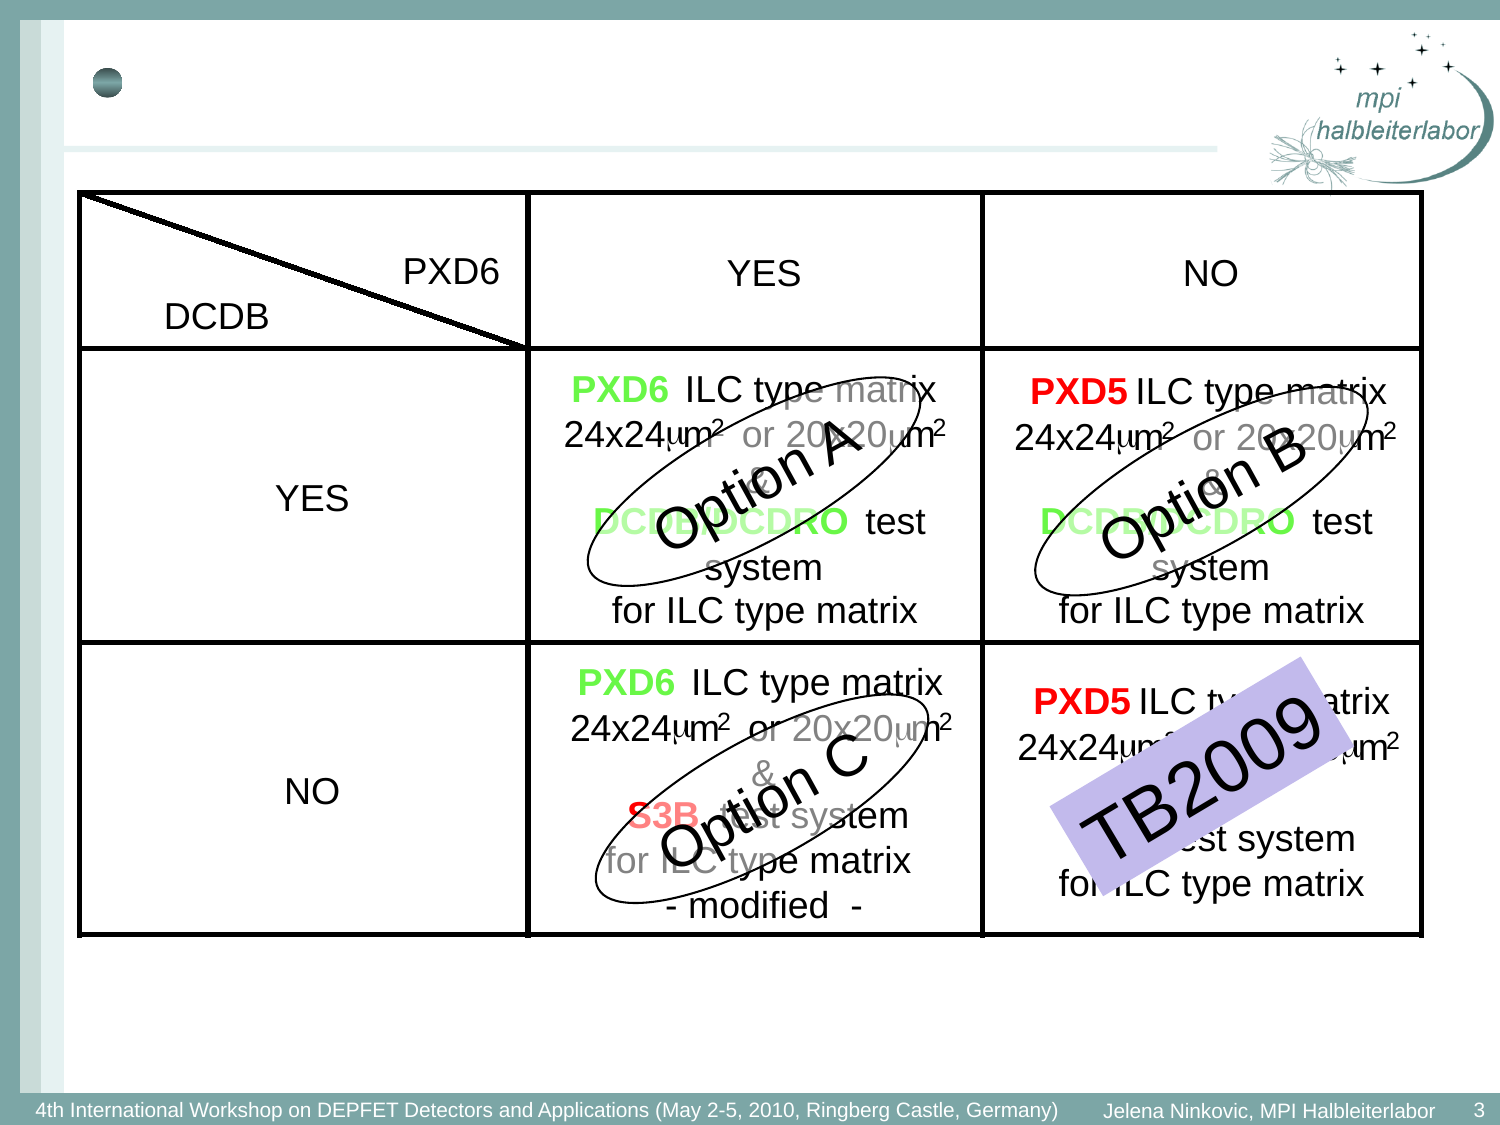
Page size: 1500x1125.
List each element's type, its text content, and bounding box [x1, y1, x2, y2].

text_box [1050, 826, 1375, 910]
slide_number 3 [1349, 1088, 1500, 1125]
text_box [591, 513, 945, 637]
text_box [603, 808, 928, 928]
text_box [78, 190, 529, 352]
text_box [60, 172, 1440, 953]
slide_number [35, 1093, 1117, 1125]
footer Jelena Ninkovic, MPI Halbleiterlabor [1051, 1095, 1349, 1125]
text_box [561, 658, 962, 800]
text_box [1038, 517, 1392, 637]
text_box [1005, 367, 1407, 509]
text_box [555, 364, 956, 506]
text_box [1008, 677, 1410, 819]
picture [1263, 23, 1500, 201]
